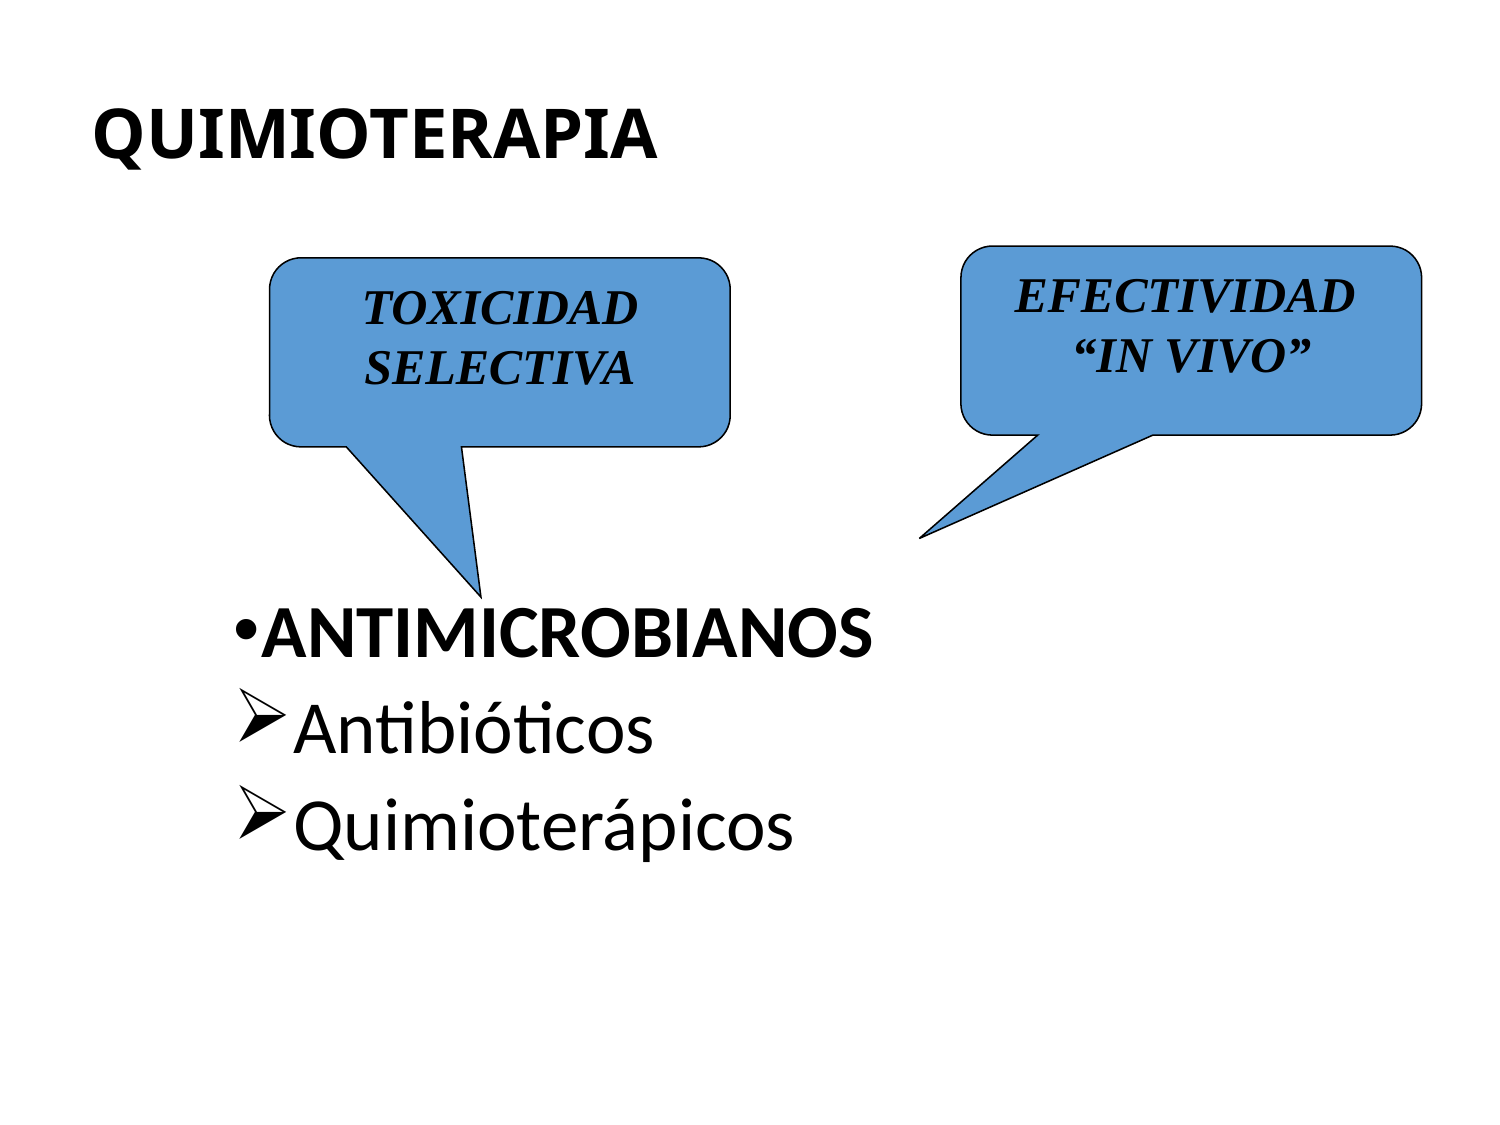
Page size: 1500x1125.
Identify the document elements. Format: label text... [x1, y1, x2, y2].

text_box TOXICIDAD SELECTIVA [269, 257, 731, 598]
list ANTIMICROBIANOS Antibióticos Quimioterápicos [218, 382, 1500, 1125]
title QUIMIOTERAPIA [76, 42, 1427, 231]
text_box EFECTIVIDAD “IN VIVO” [919, 246, 1422, 539]
